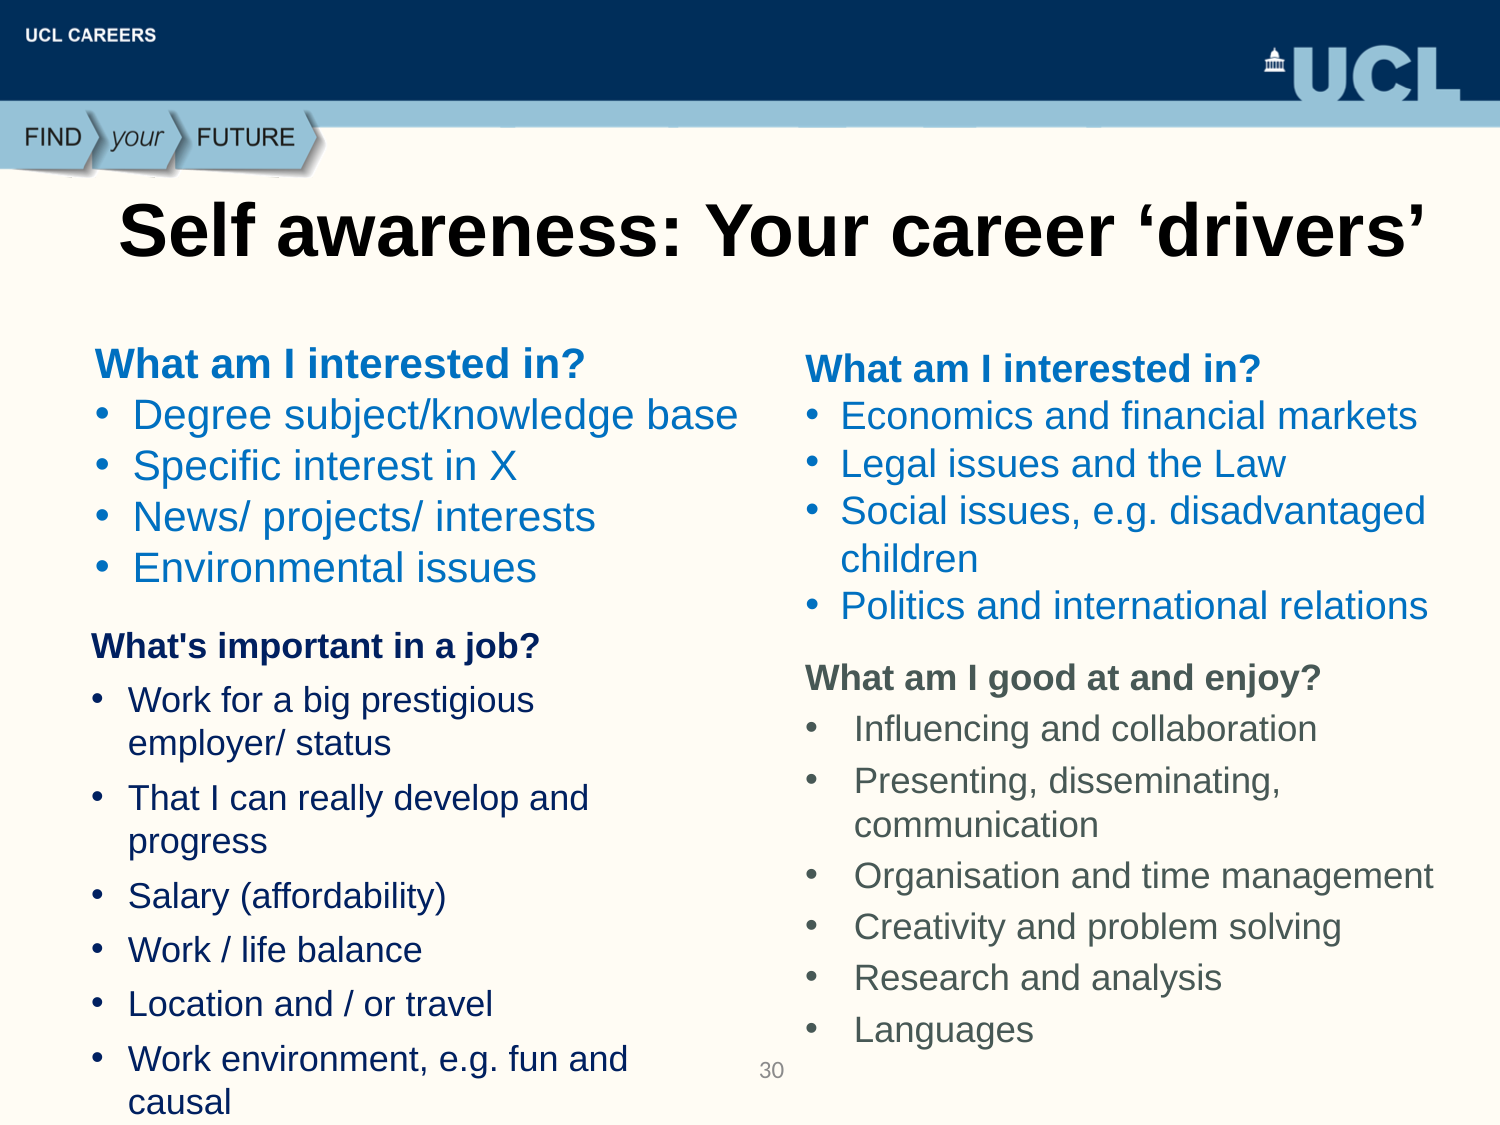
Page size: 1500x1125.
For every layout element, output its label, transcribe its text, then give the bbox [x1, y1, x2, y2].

title Self awareness: Your career ‘drivers’ [103, 143, 1478, 321]
slide_number 30 [710, 1038, 790, 1099]
text_box What's important in a job? Work for a big prestigious employer/ status That I can really develop and progress Salary (affordability) Work / life balance Location and / or travel Work environment, e.g. fun and causal [76, 614, 710, 1125]
list What am I interested in? Degree subject/knowledge base Specific interest in X News/ projects/ interests Environmental issues [79, 328, 761, 634]
text_box What am I interested in? Economics and financial markets Legal issues and the Law Social issues, e.g. disadvantaged children Politics and international relations [790, 335, 1472, 641]
picture [0, 0, 1500, 178]
text_box What am I good at and enjoy? Influencing and collaboration Presenting, disseminating, communication Organisation and time management Creativity and problem solving Research and analysis Languages [790, 646, 1453, 1106]
